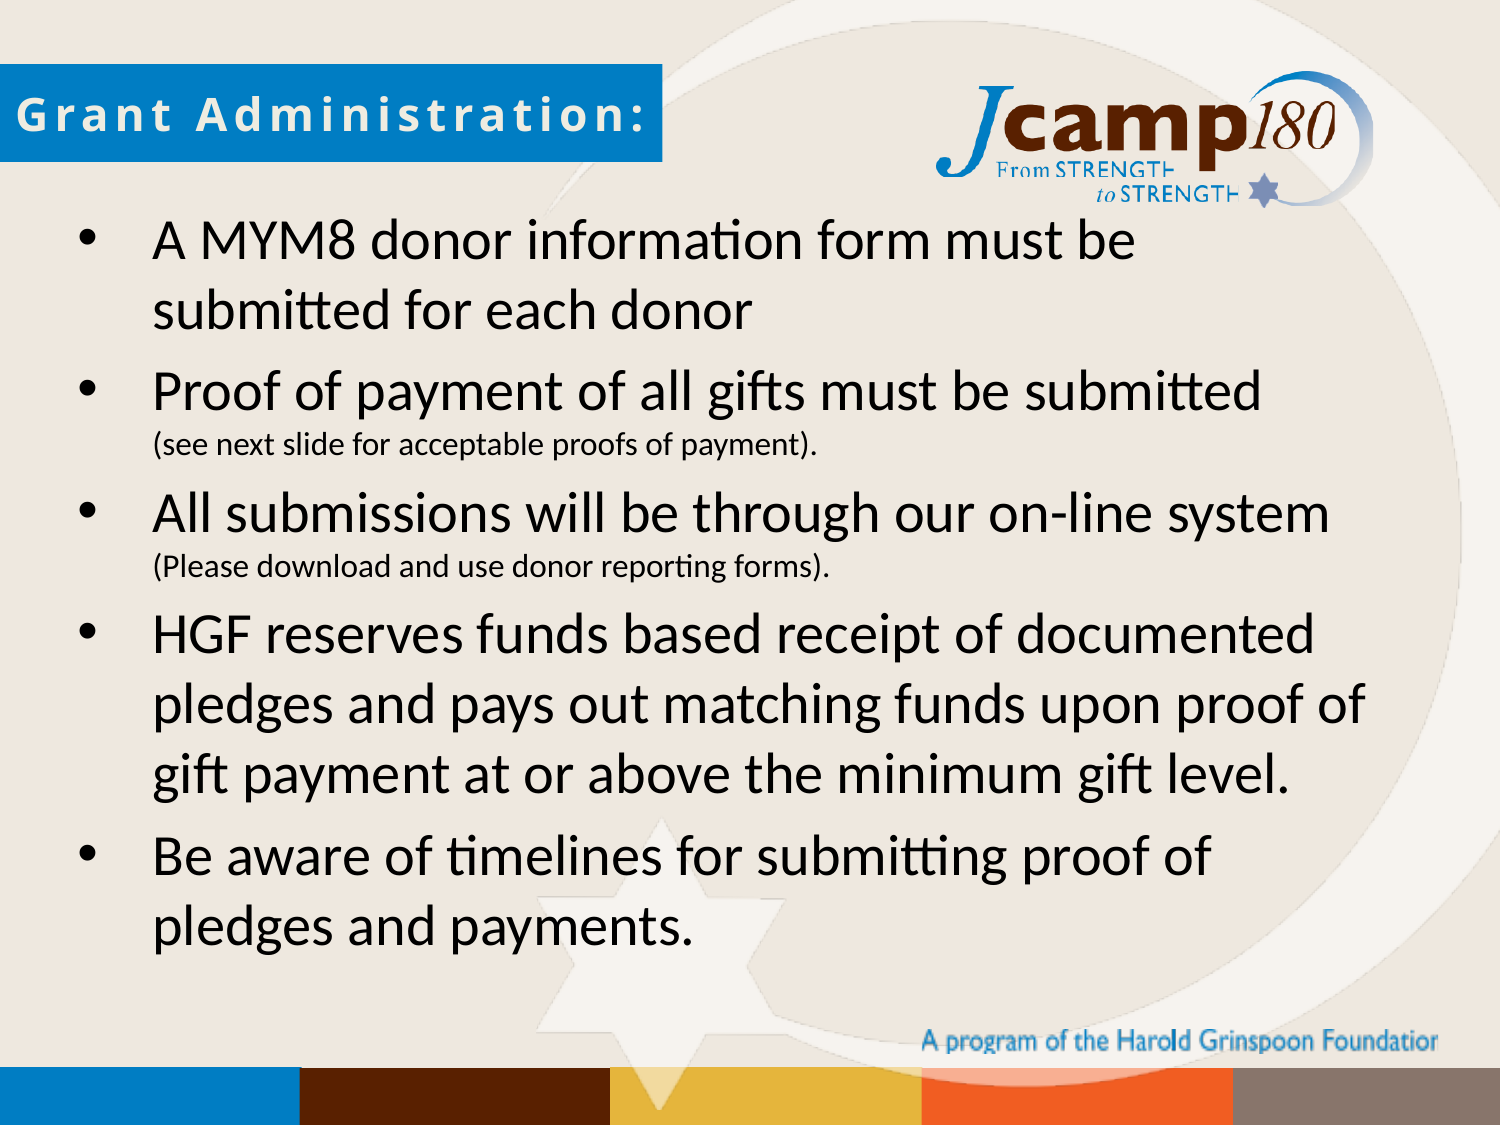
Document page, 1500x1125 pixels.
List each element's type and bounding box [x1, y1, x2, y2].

picture [0, 0, 1500, 1125]
text_box [935, 71, 1374, 208]
